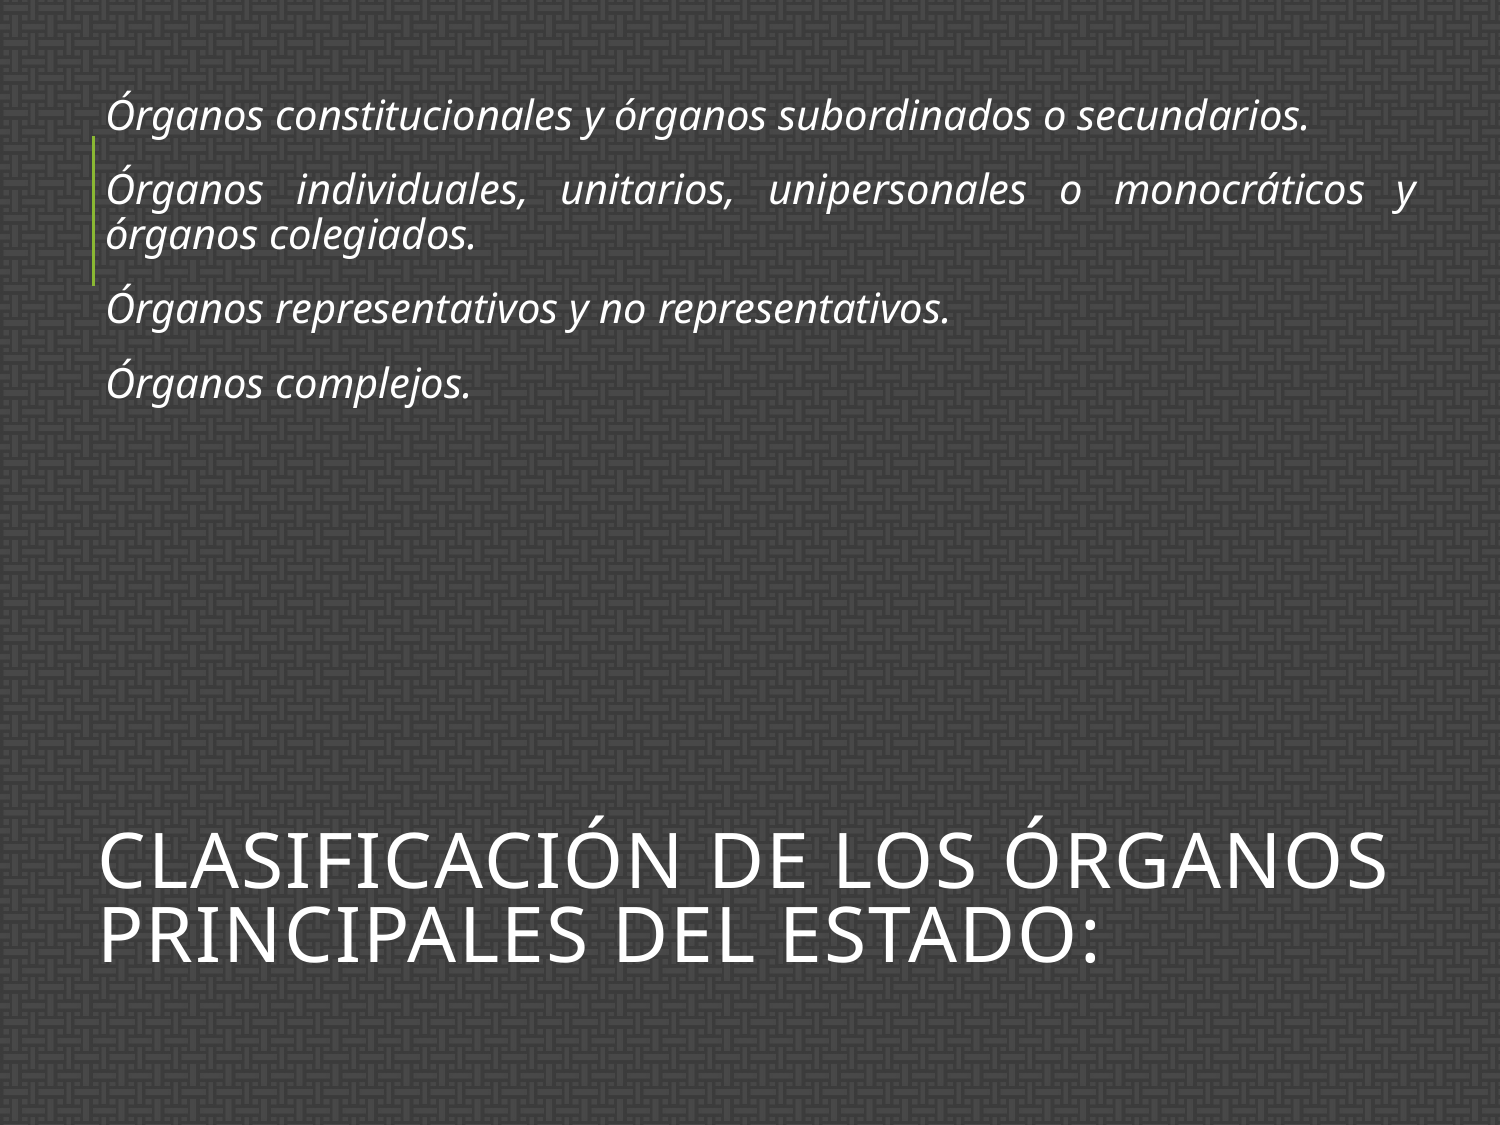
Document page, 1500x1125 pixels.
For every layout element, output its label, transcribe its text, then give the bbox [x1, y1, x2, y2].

title Clasificación de los Órganos Principales del Estado: [82, 817, 1425, 991]
list Órganos constitucionales y órganos subordinados o secundarios. Órganos individuales, unitarios, unipersonales o monocráticos y órganos colegiados. Órganos representativos y no representativos. Órganos complejos. [82, 86, 1425, 774]
